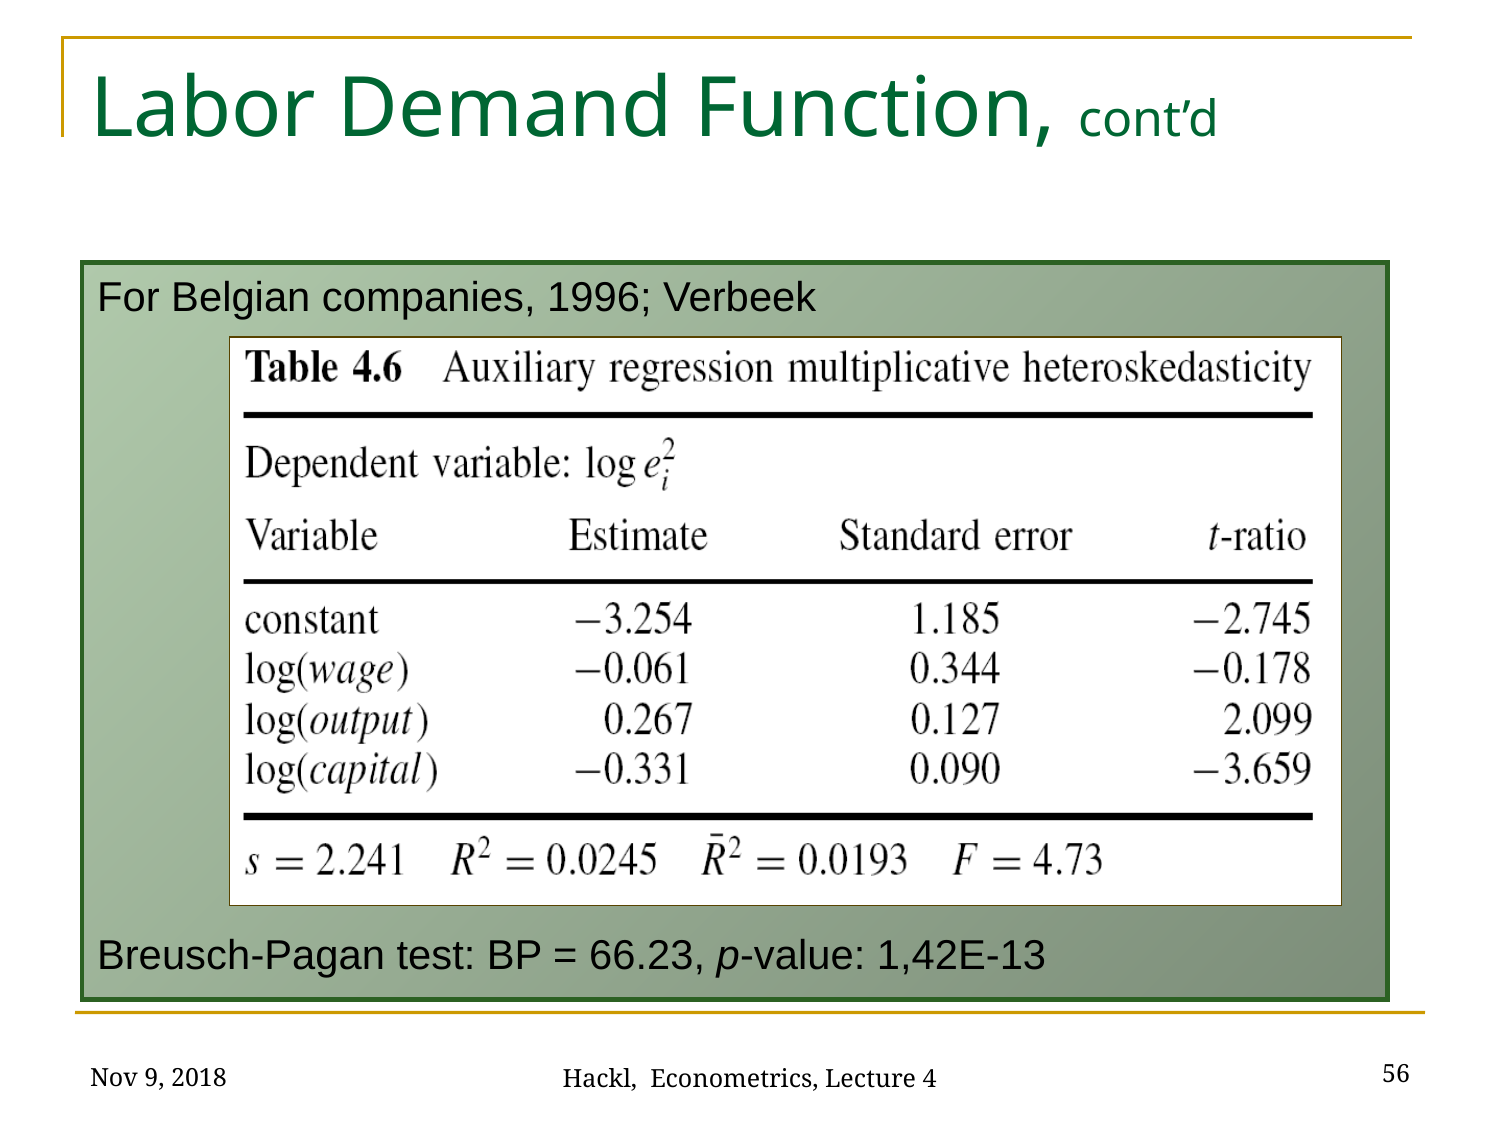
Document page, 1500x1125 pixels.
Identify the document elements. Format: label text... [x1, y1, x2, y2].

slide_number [74, 1023, 426, 1100]
slide_number 56 [1074, 1023, 1426, 1100]
title Labor Demand Function, cont’d [74, 45, 1426, 233]
footer Hackl, Econometrics, Lecture 4 [512, 1024, 988, 1101]
list For Belgian companies, 1996; Verbeek Breusch-Pagan test: BP = 66.23, p-value: 1,42E-13 [81, 262, 1388, 1000]
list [229, 337, 1341, 906]
